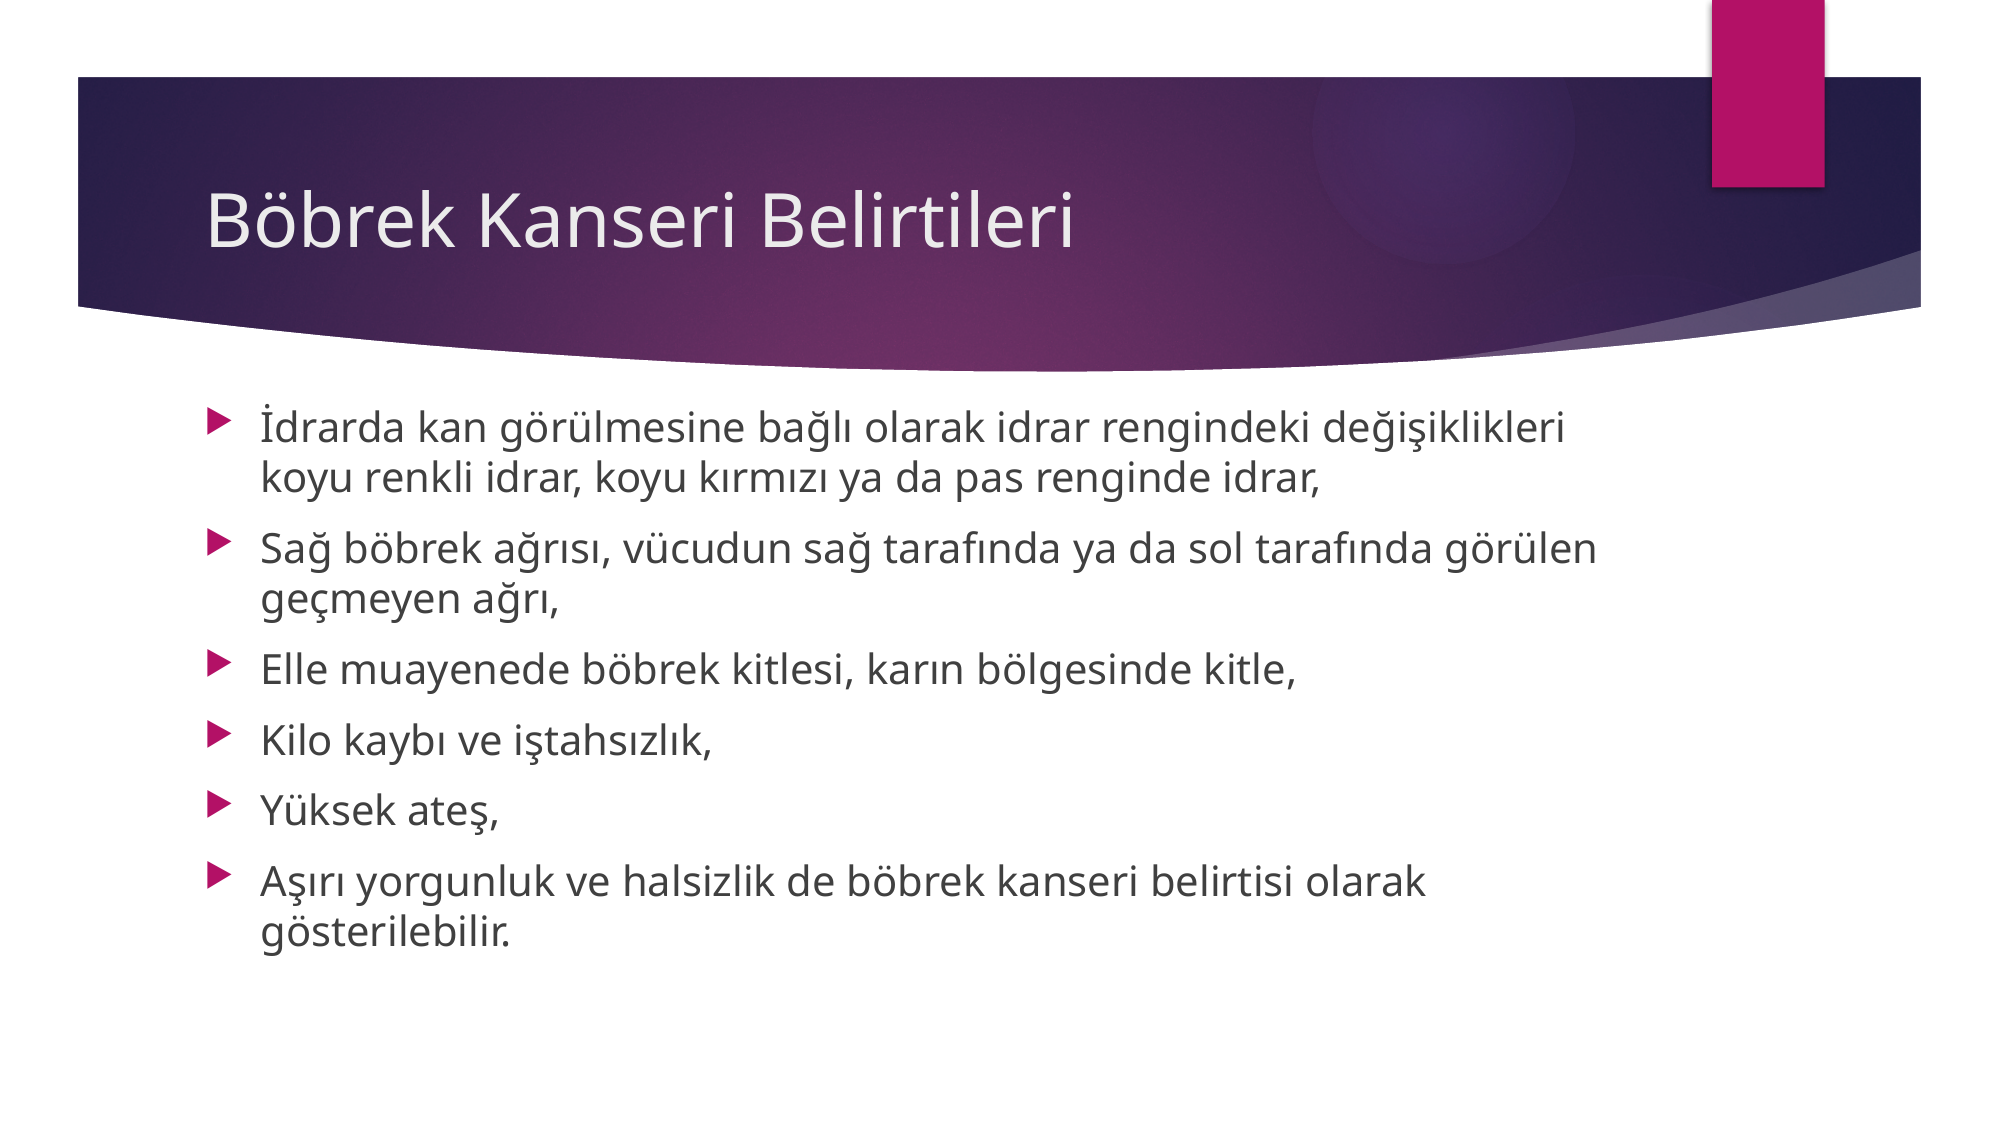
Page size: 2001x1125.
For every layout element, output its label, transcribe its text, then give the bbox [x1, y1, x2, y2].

list İdrarda kan görülmesine bağlı olarak idrar rengindeki değişiklikleri koyu renkli idrar, koyu kırmızı ya da pas renginde idrar, Sağ böbrek ağrısı, vücudun sağ tarafında ya da sol tarafında görülen geçmeyen ağrı, Elle muayenede böbrek kitlesi, karın bölgesinde kitle, Kilo kaybı ve iştahsızlık, Yüksek ateş, Aşırı yorgunluk ve halsizlik de böbrek kanseri belirtisi olarak gösterilebilir. [189, 393, 1638, 988]
title Böbrek Kanseri Belirtileri [189, 159, 1627, 276]
